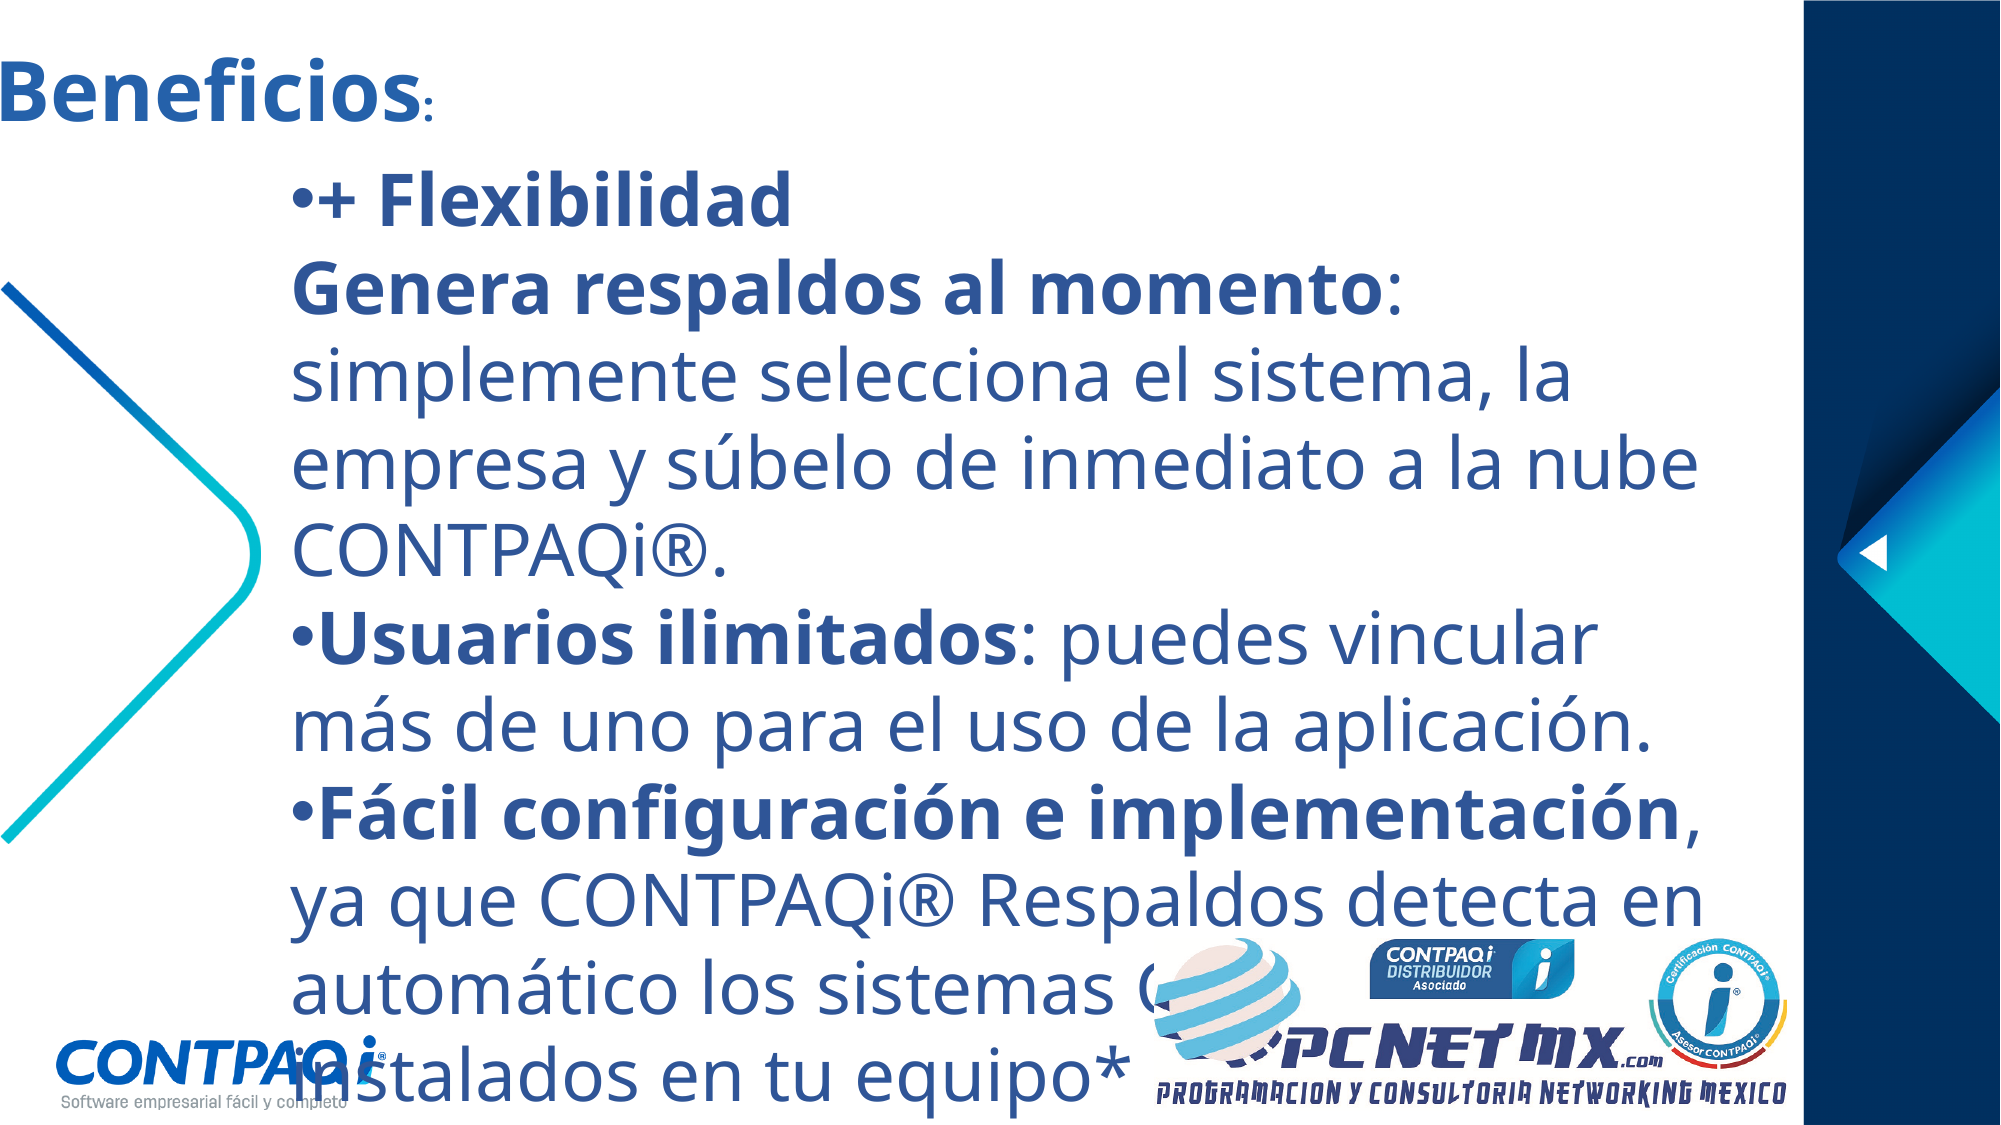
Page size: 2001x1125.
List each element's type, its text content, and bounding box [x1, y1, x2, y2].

picture [1, 282, 261, 844]
picture [1804, 1, 2000, 1124]
text_box Beneficios: [0, 30, 450, 146]
picture [56, 1035, 275, 1110]
picture [1154, 938, 1787, 1111]
text_box + Flexibilidad Genera respaldos al momento: simplemente selecciona el sistema, la empresa y súbelo de inmediato a la nube CONTPAQi®. Usuarios ilimitados: puedes vincular más de uno para el uso de la aplicación. Fácil configuración e implementación, ya que CONTPAQi® Respaldos detecta en automático los sistemas CONTPAQi® instalados en tu equipo* [275, 146, 1754, 1124]
